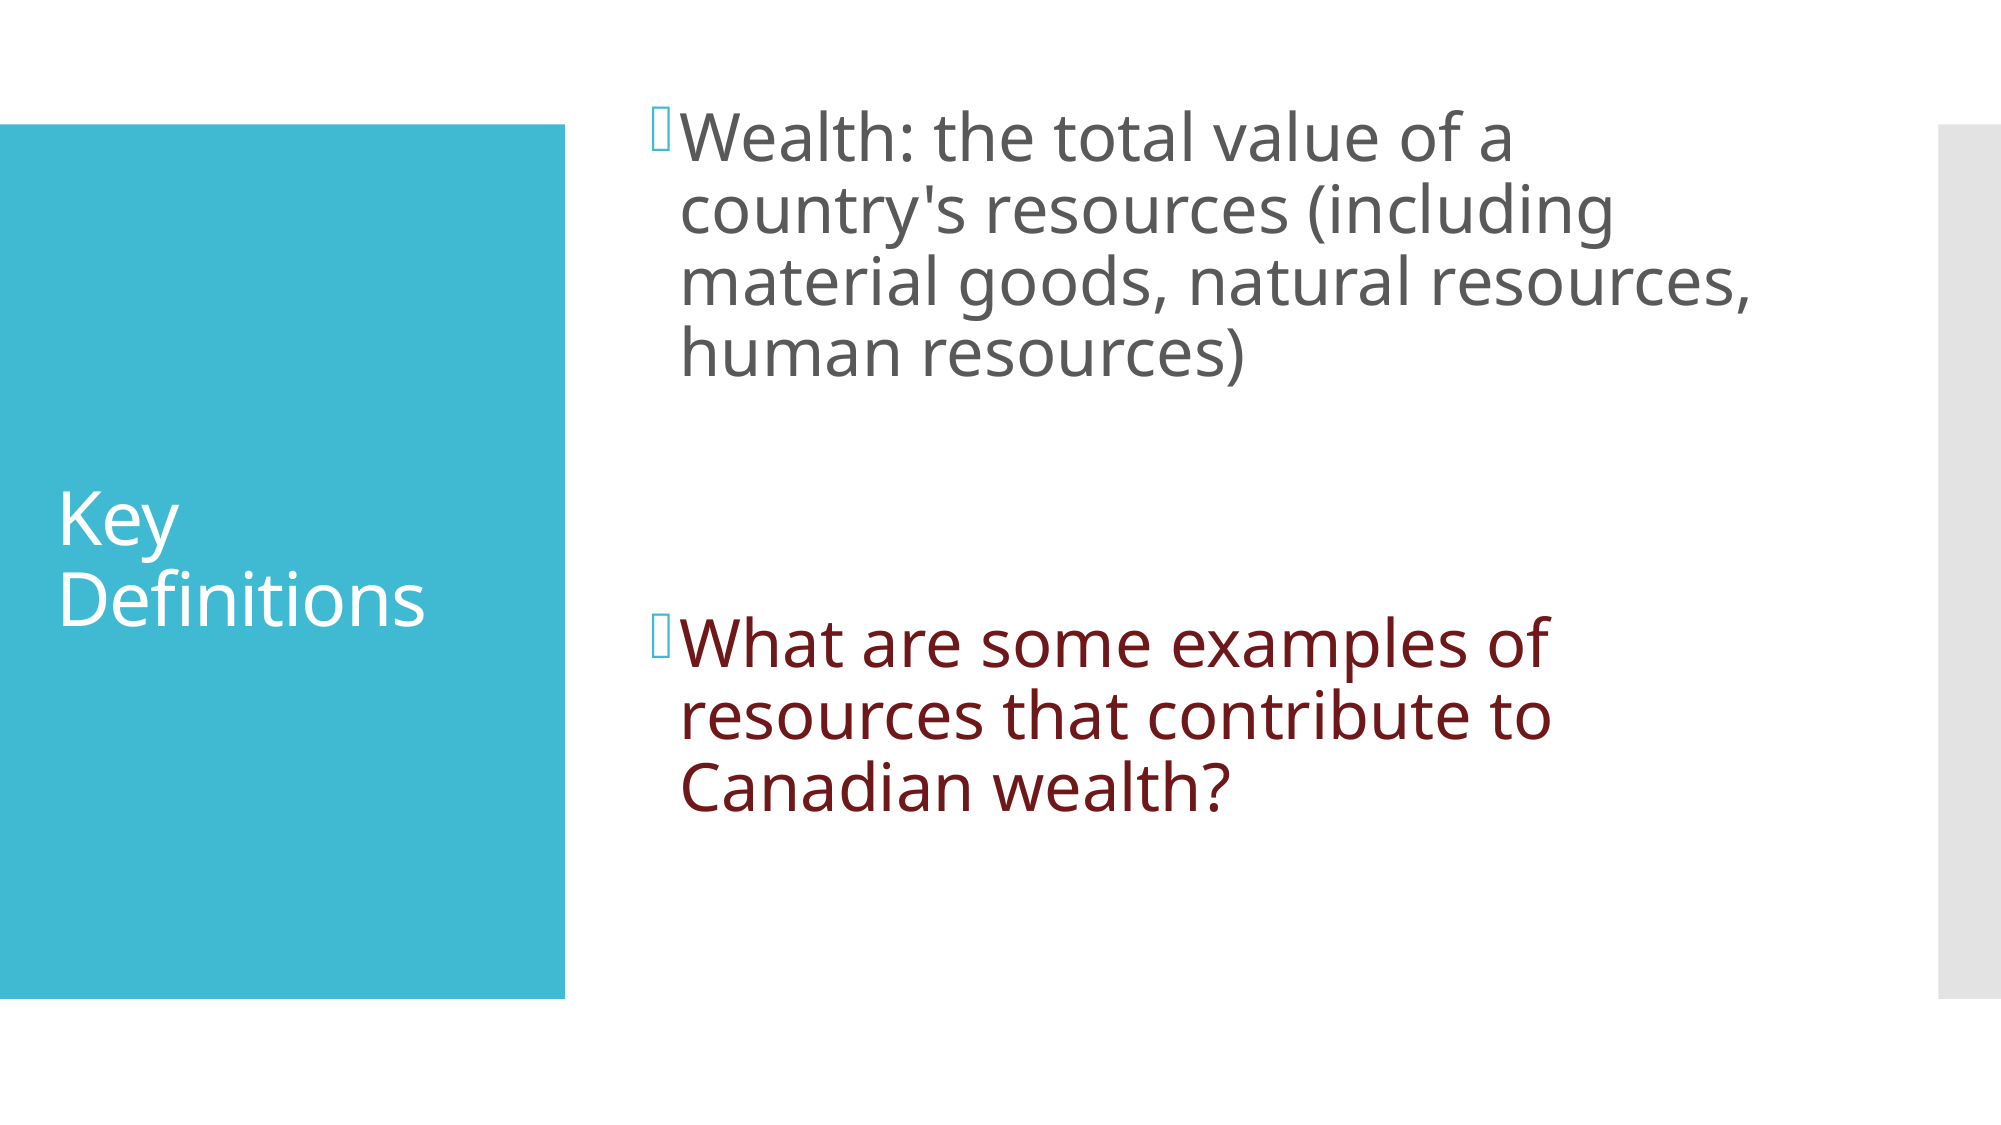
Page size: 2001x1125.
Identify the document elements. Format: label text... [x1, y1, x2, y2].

list Wealth: the total value of a country's resources (including material goods, natural resources, human resources) What are some examples of resources that contribute to Canadian wealth? [634, 141, 1835, 982]
title Key Definitions [41, 184, 525, 940]
